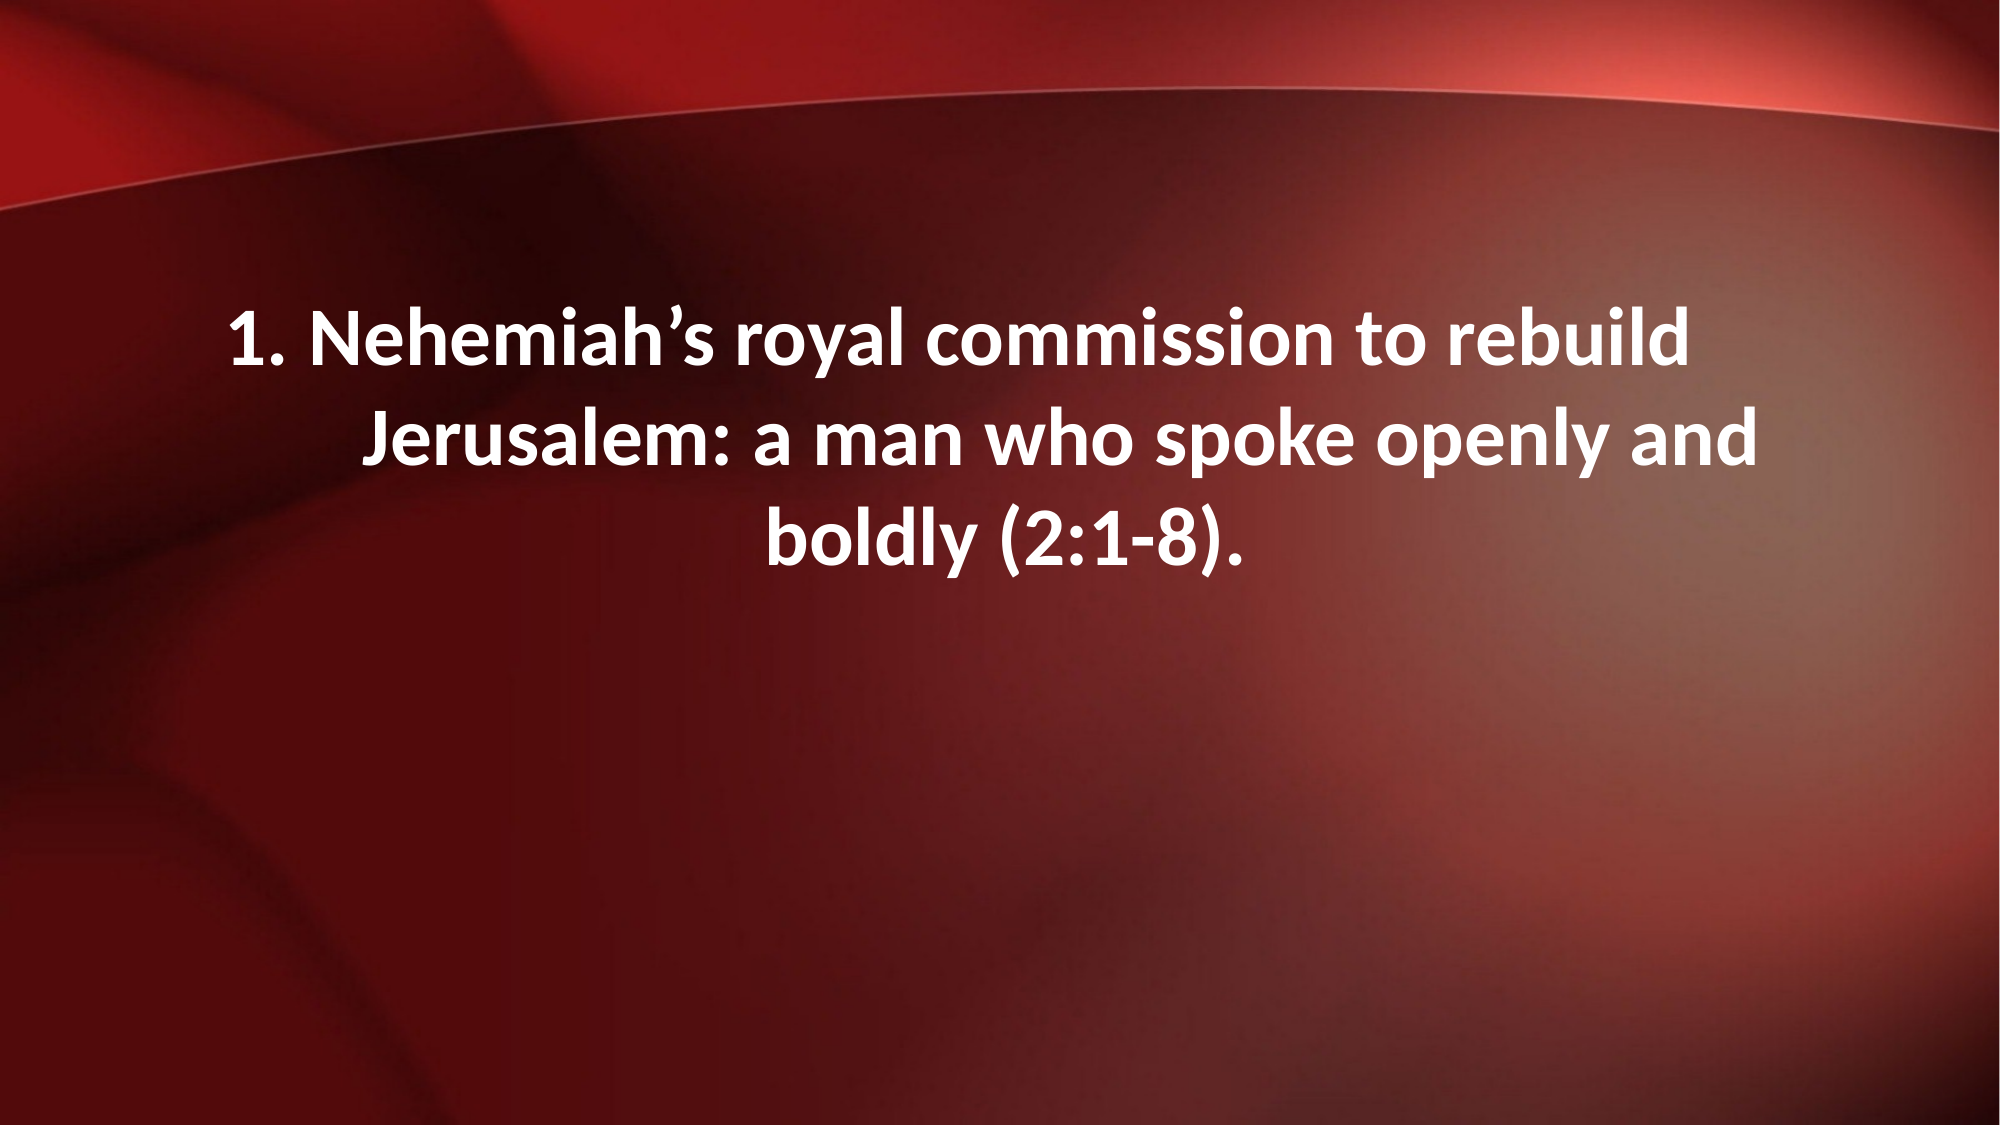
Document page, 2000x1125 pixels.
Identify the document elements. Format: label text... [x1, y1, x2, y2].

picture [0, 0, 2000, 1125]
text_box Nehemiah’s royal commission to rebuild Jerusalem: a man who spoke openly and boldly (2:1-8). [187, 275, 1825, 590]
